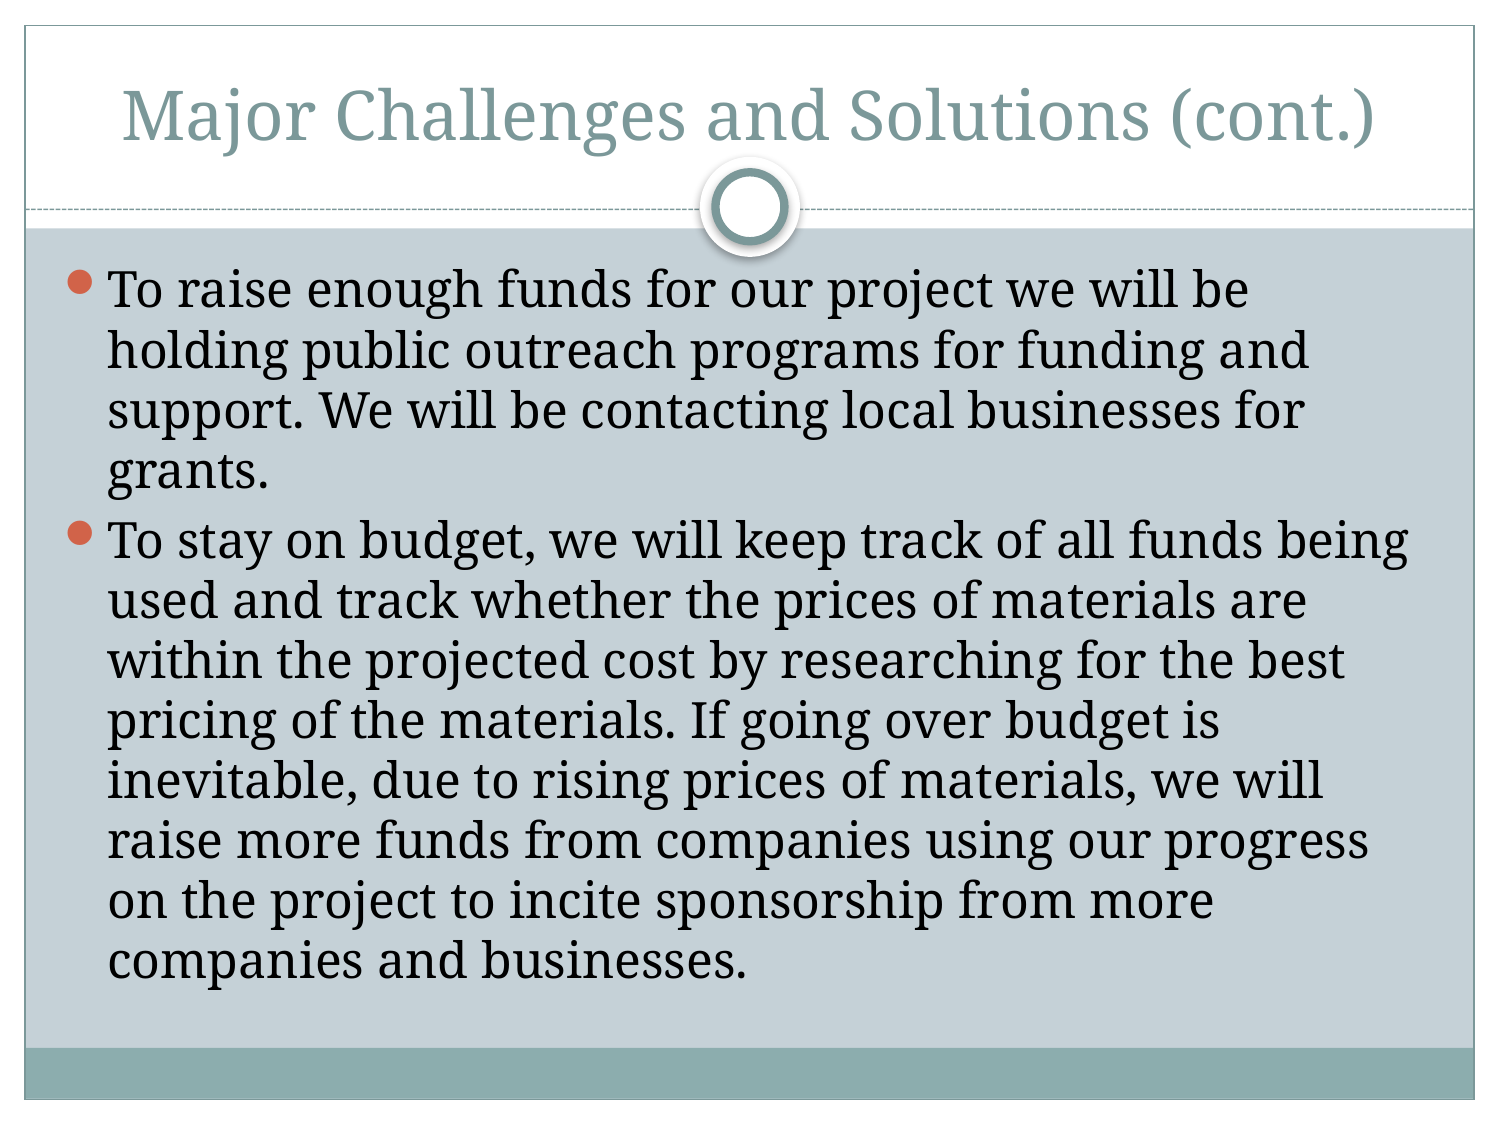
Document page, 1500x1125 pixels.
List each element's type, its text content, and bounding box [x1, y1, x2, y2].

list To raise enough funds for our project we will be holding public outreach programs for funding and support. We will be contacting local businesses for grants. To stay on budget, we will keep track of all funds being used and track whether the prices of materials are within the projected cost by researching for the best pricing of the materials. If going over budget is inevitable, due to rising prices of materials, we will raise more funds from companies using our progress on the project to incite sponsorship from more companies and businesses. [49, 250, 1445, 1001]
title Major Challenges and Solutions (cont.) [49, 37, 1450, 162]
